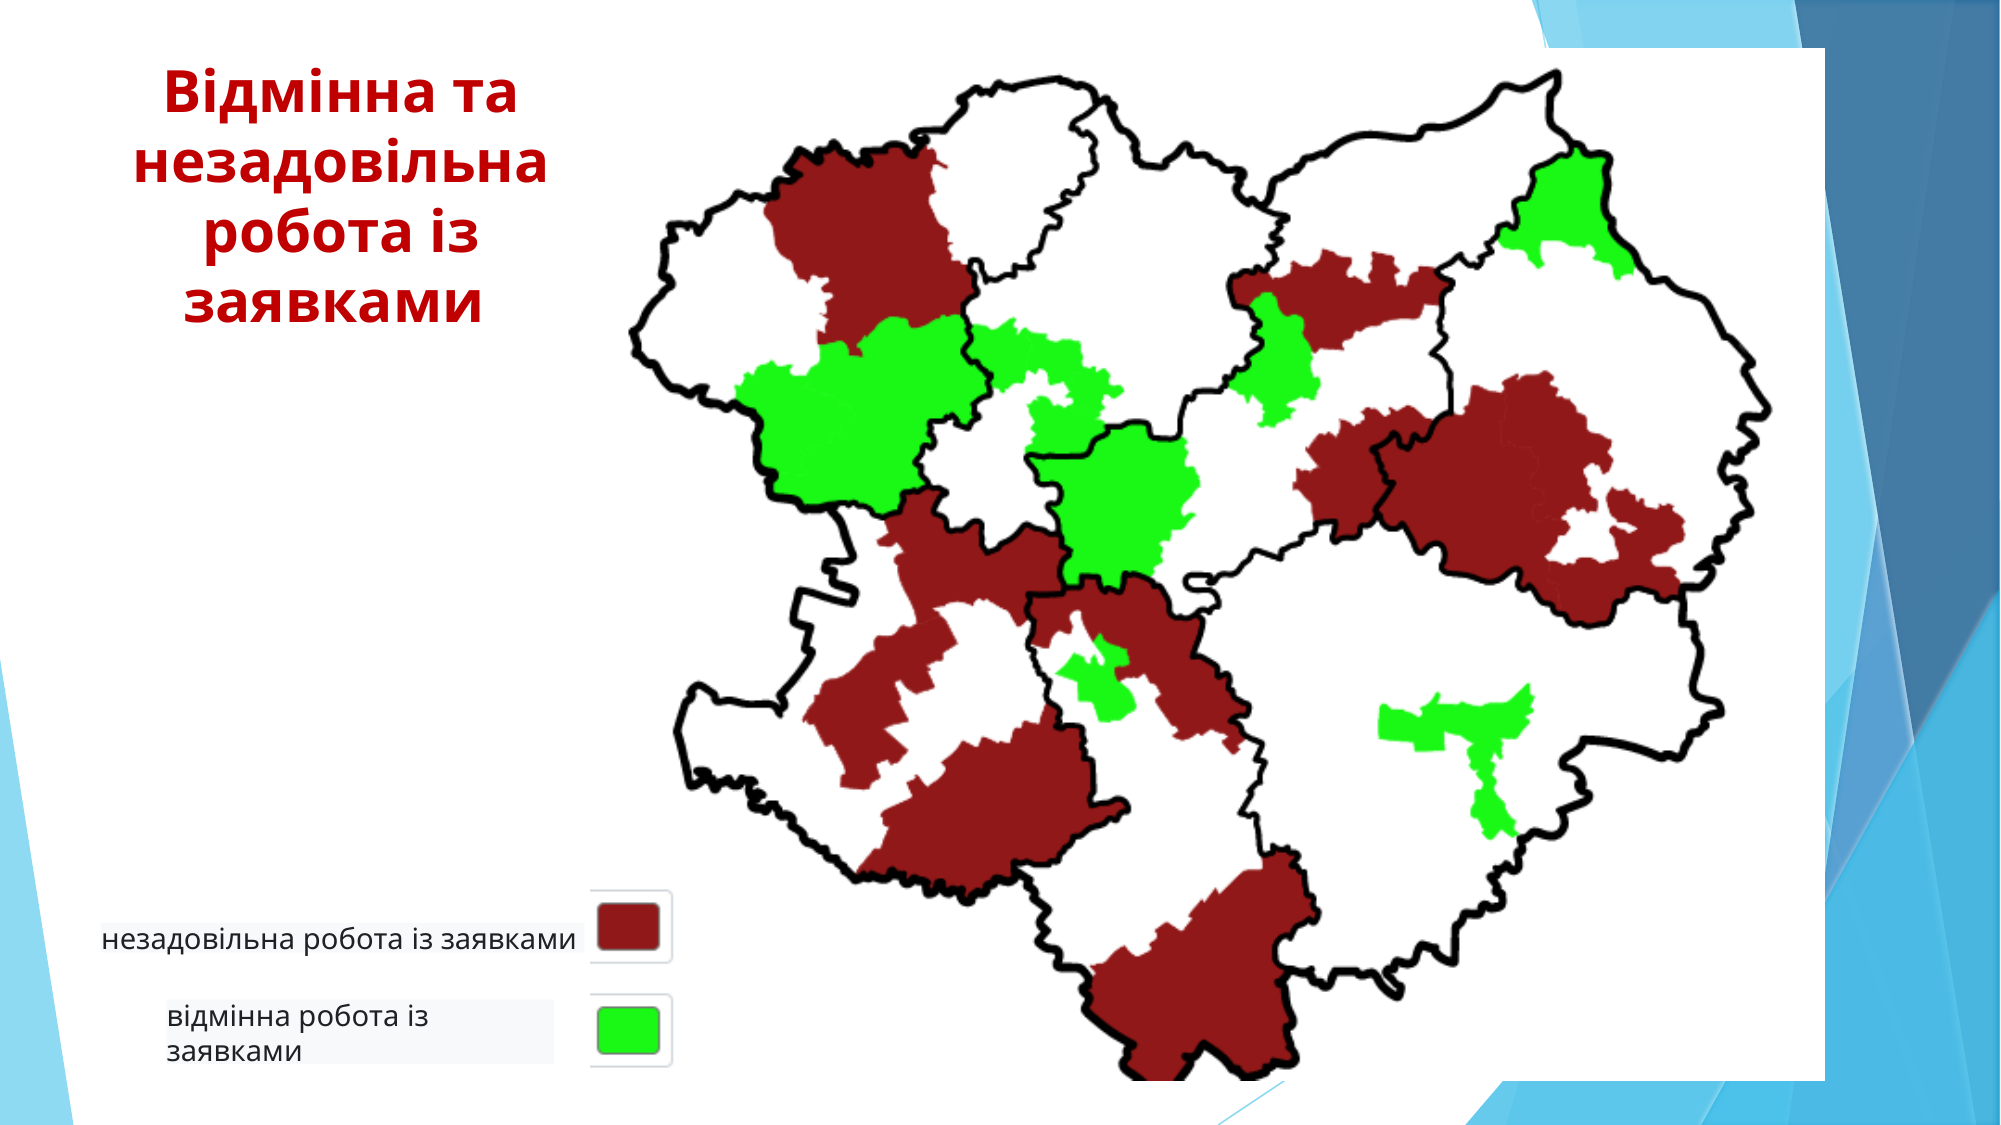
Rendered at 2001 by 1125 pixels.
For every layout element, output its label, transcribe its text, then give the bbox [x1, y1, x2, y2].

text_box відмінна робота із заявками [166, 999, 555, 1064]
text_box незадовільна робота із заявками [100, 922, 584, 953]
picture [589, 47, 1826, 1082]
title Відмінна та незадовільна робота із заявками [92, 47, 589, 264]
